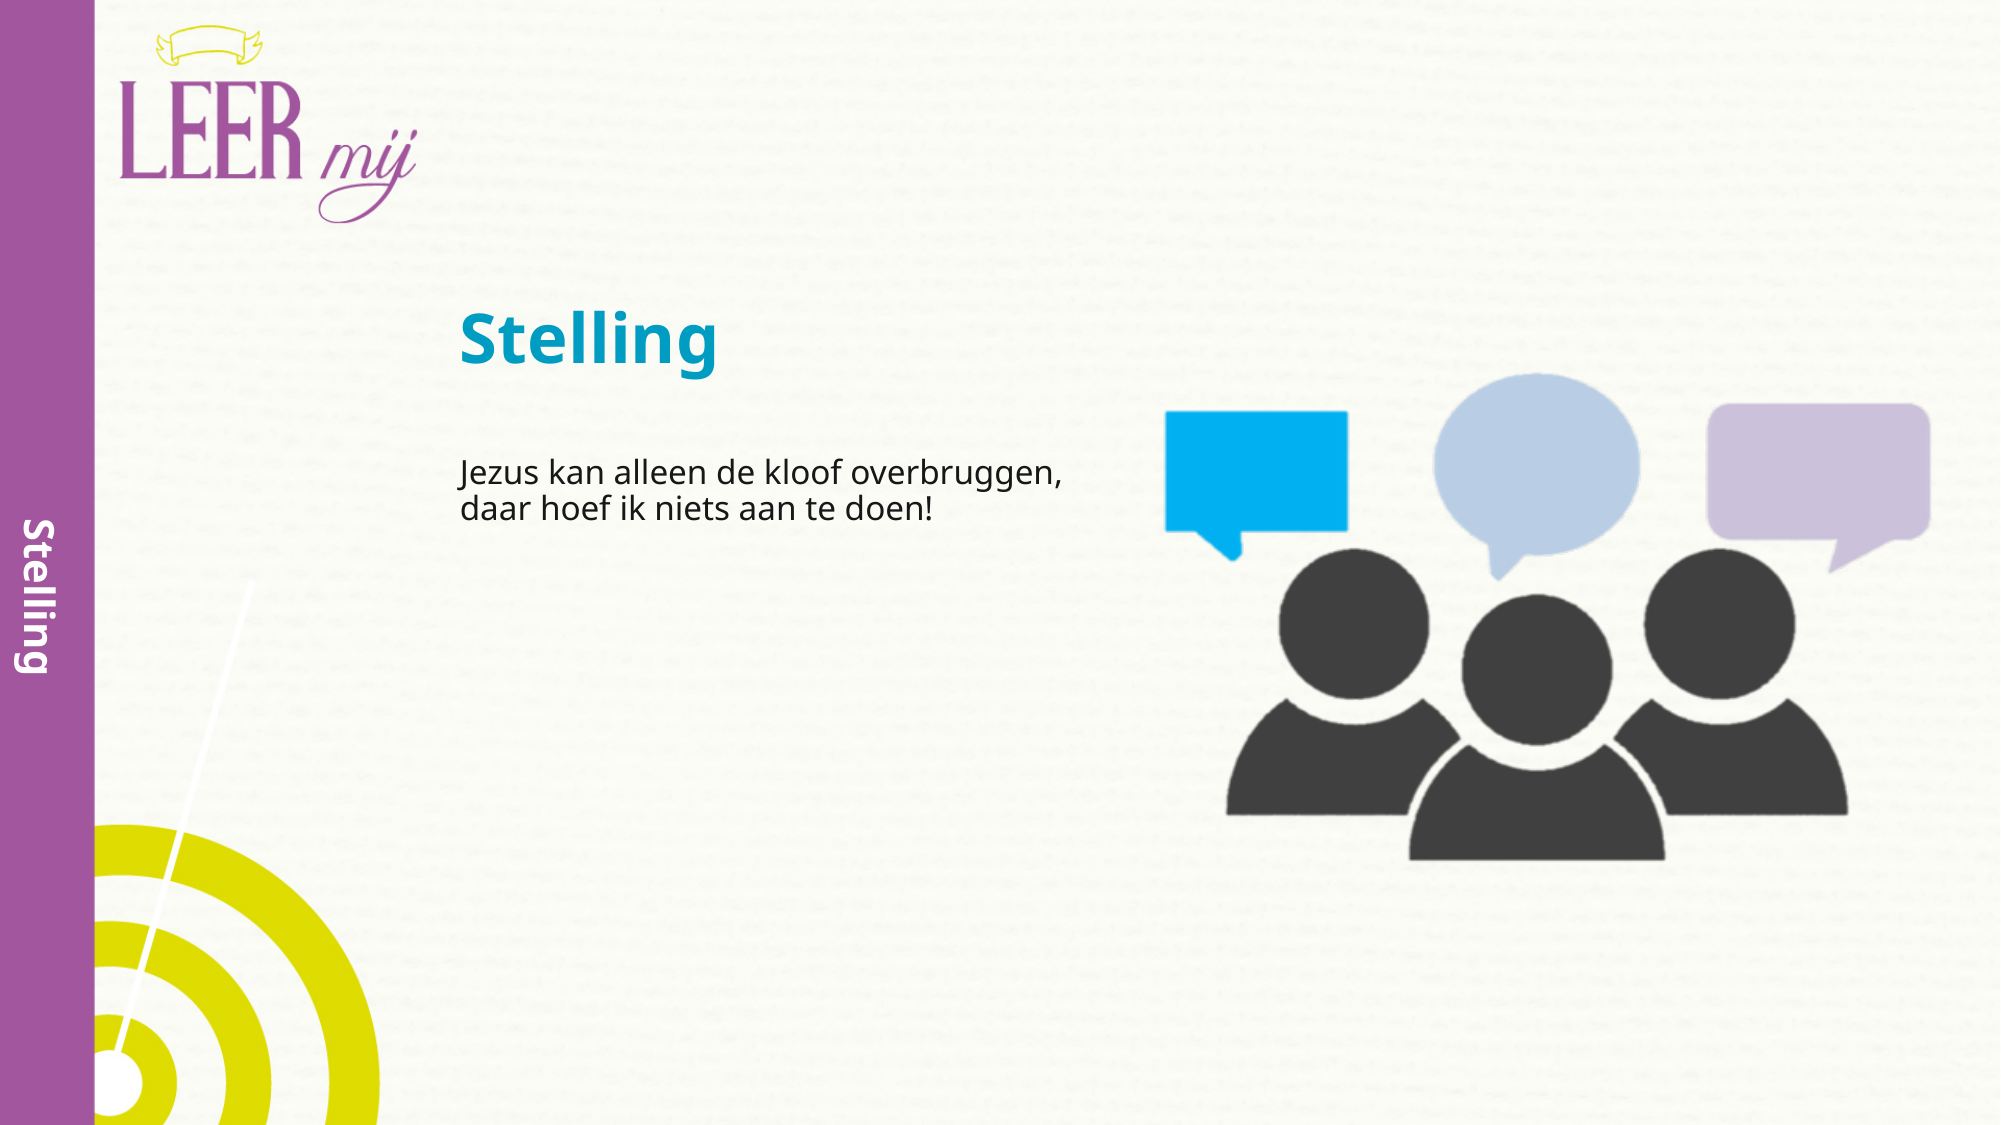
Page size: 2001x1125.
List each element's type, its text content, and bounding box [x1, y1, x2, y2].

list Jezus kan alleen de kloof overbruggen, daar hoef ik niets aan te doen! [444, 448, 1105, 968]
picture [0, 0, 2001, 1125]
title Stelling [444, 229, 1102, 386]
list Stelling [7, 503, 89, 1094]
